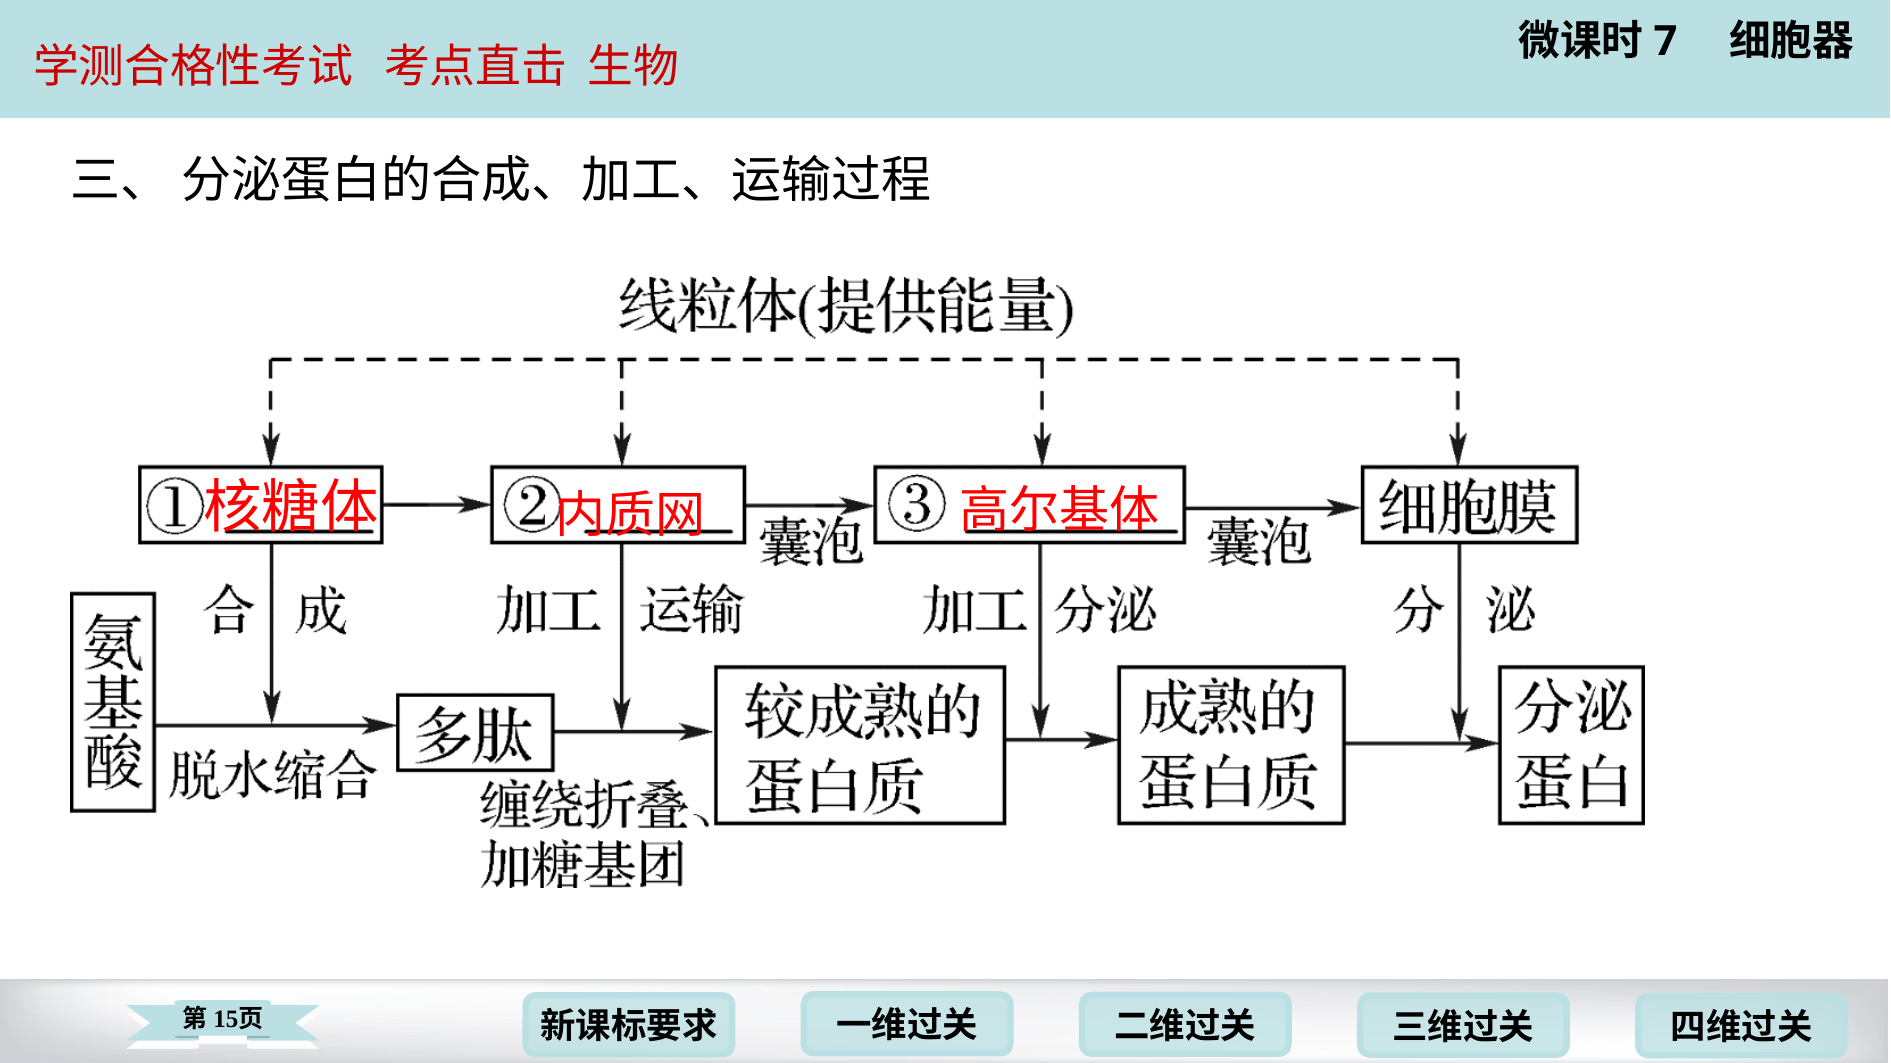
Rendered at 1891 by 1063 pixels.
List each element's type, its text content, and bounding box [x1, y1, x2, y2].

picture [0, 979, 1891, 1063]
picture [70, 276, 1645, 888]
text_box 三、 分泌蛋白的合成、加工、运输过程 [47, 129, 1016, 277]
